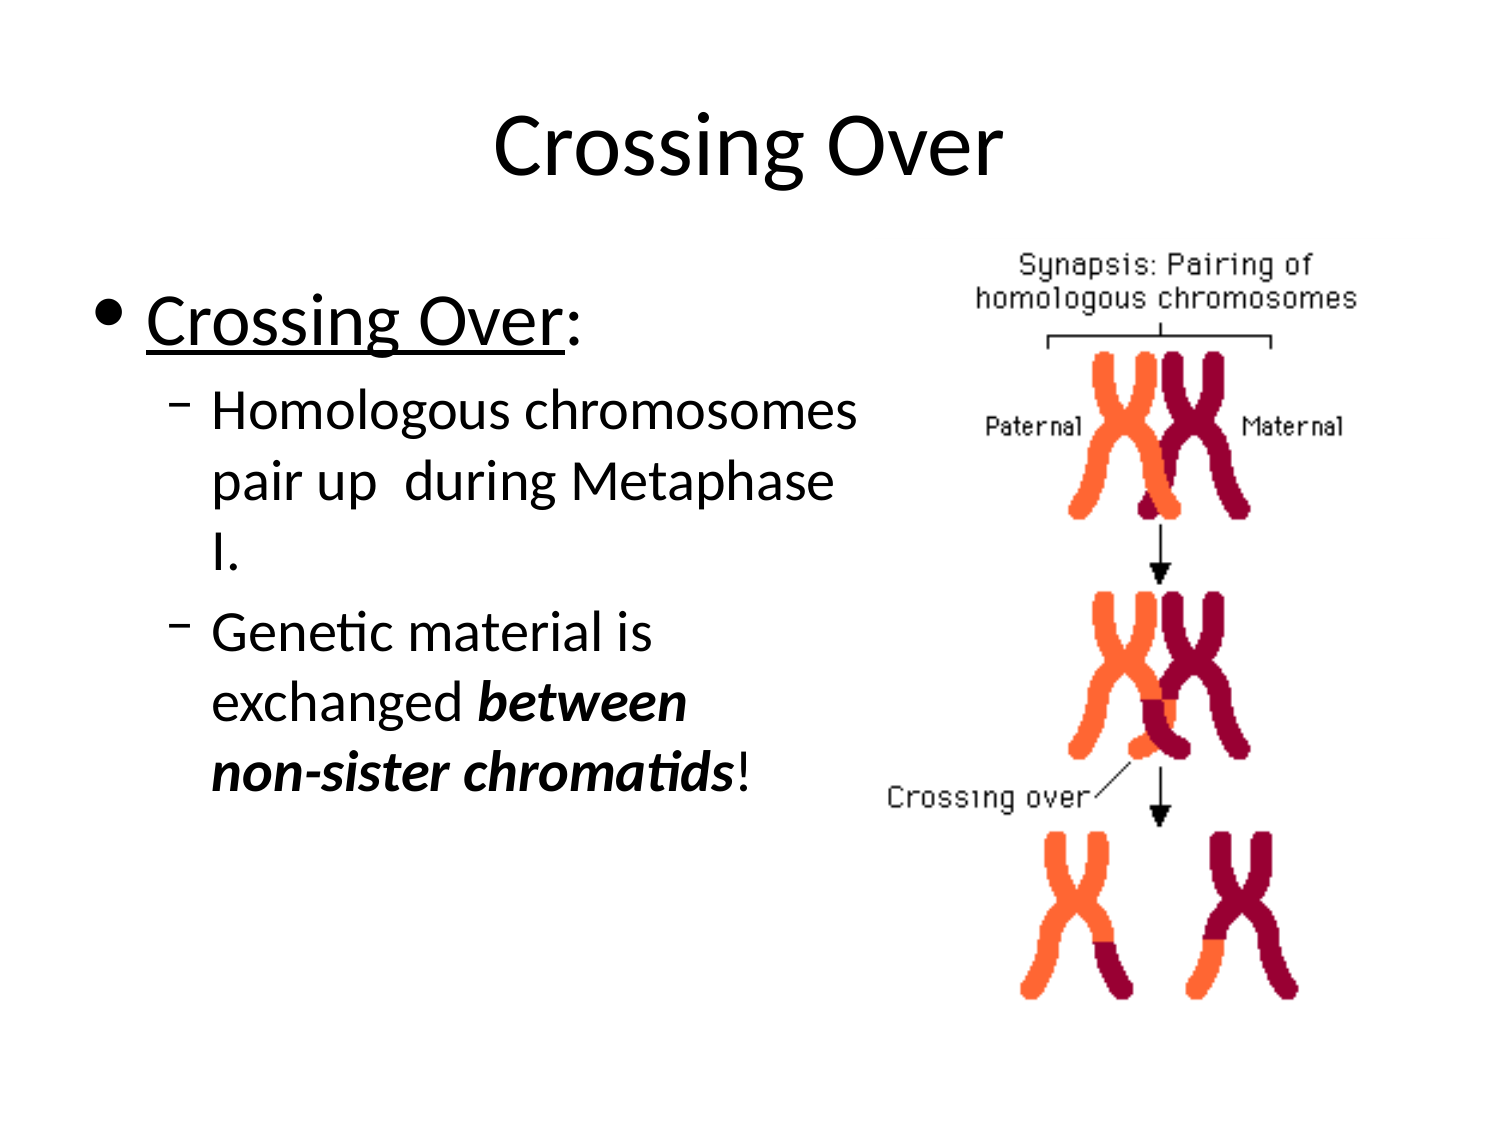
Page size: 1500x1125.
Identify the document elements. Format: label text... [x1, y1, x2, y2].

picture [874, 237, 1451, 1005]
title Crossing Over [75, 45, 1425, 233]
list Crossing Over: Homologous chromosomes pair up during Metaphase I. Genetic material is exchanged between non-sister chromatids! [75, 262, 869, 1005]
